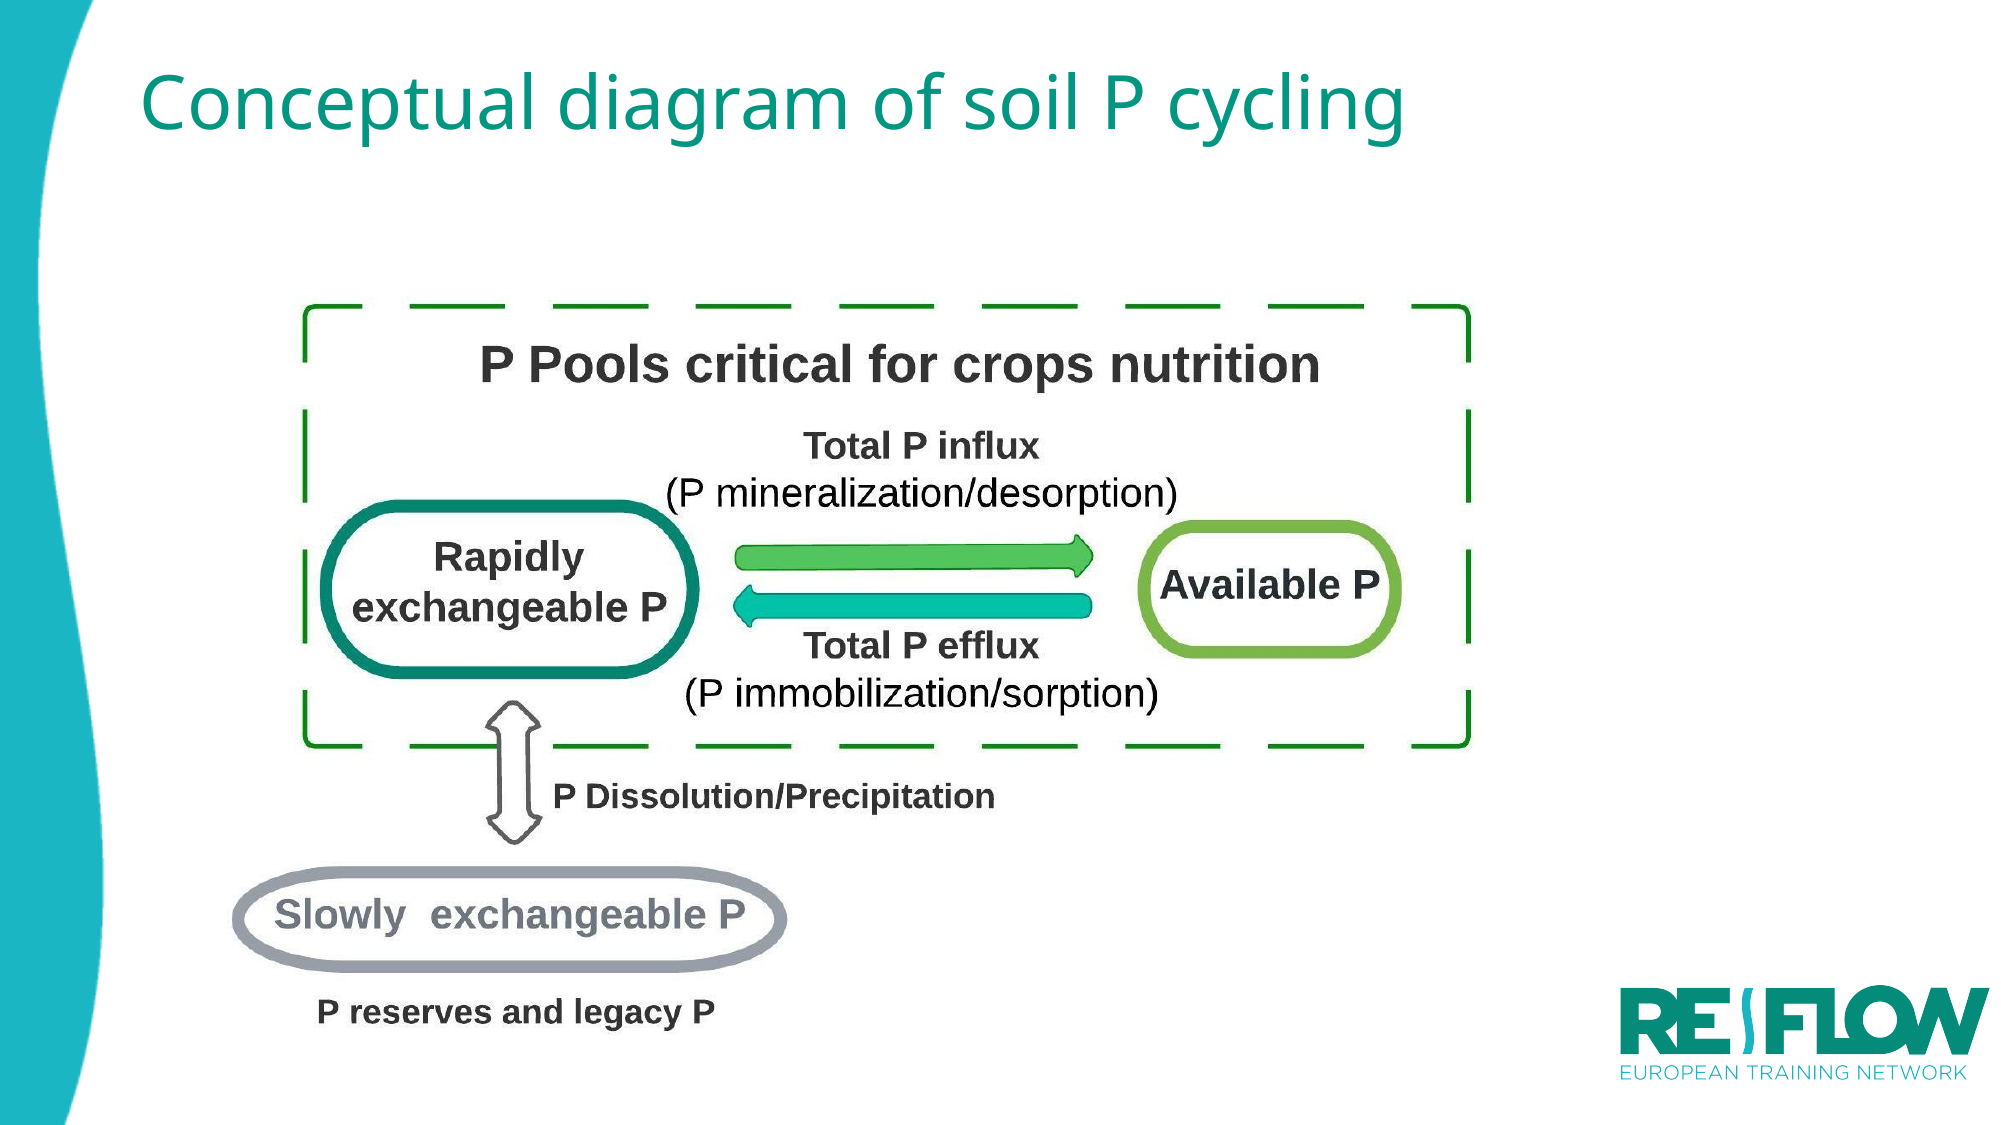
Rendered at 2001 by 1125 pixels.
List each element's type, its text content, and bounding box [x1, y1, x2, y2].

title Conceptual diagram of soil P cycling [124, 46, 1535, 264]
picture [190, 289, 2000, 1093]
picture [0, 0, 112, 1125]
